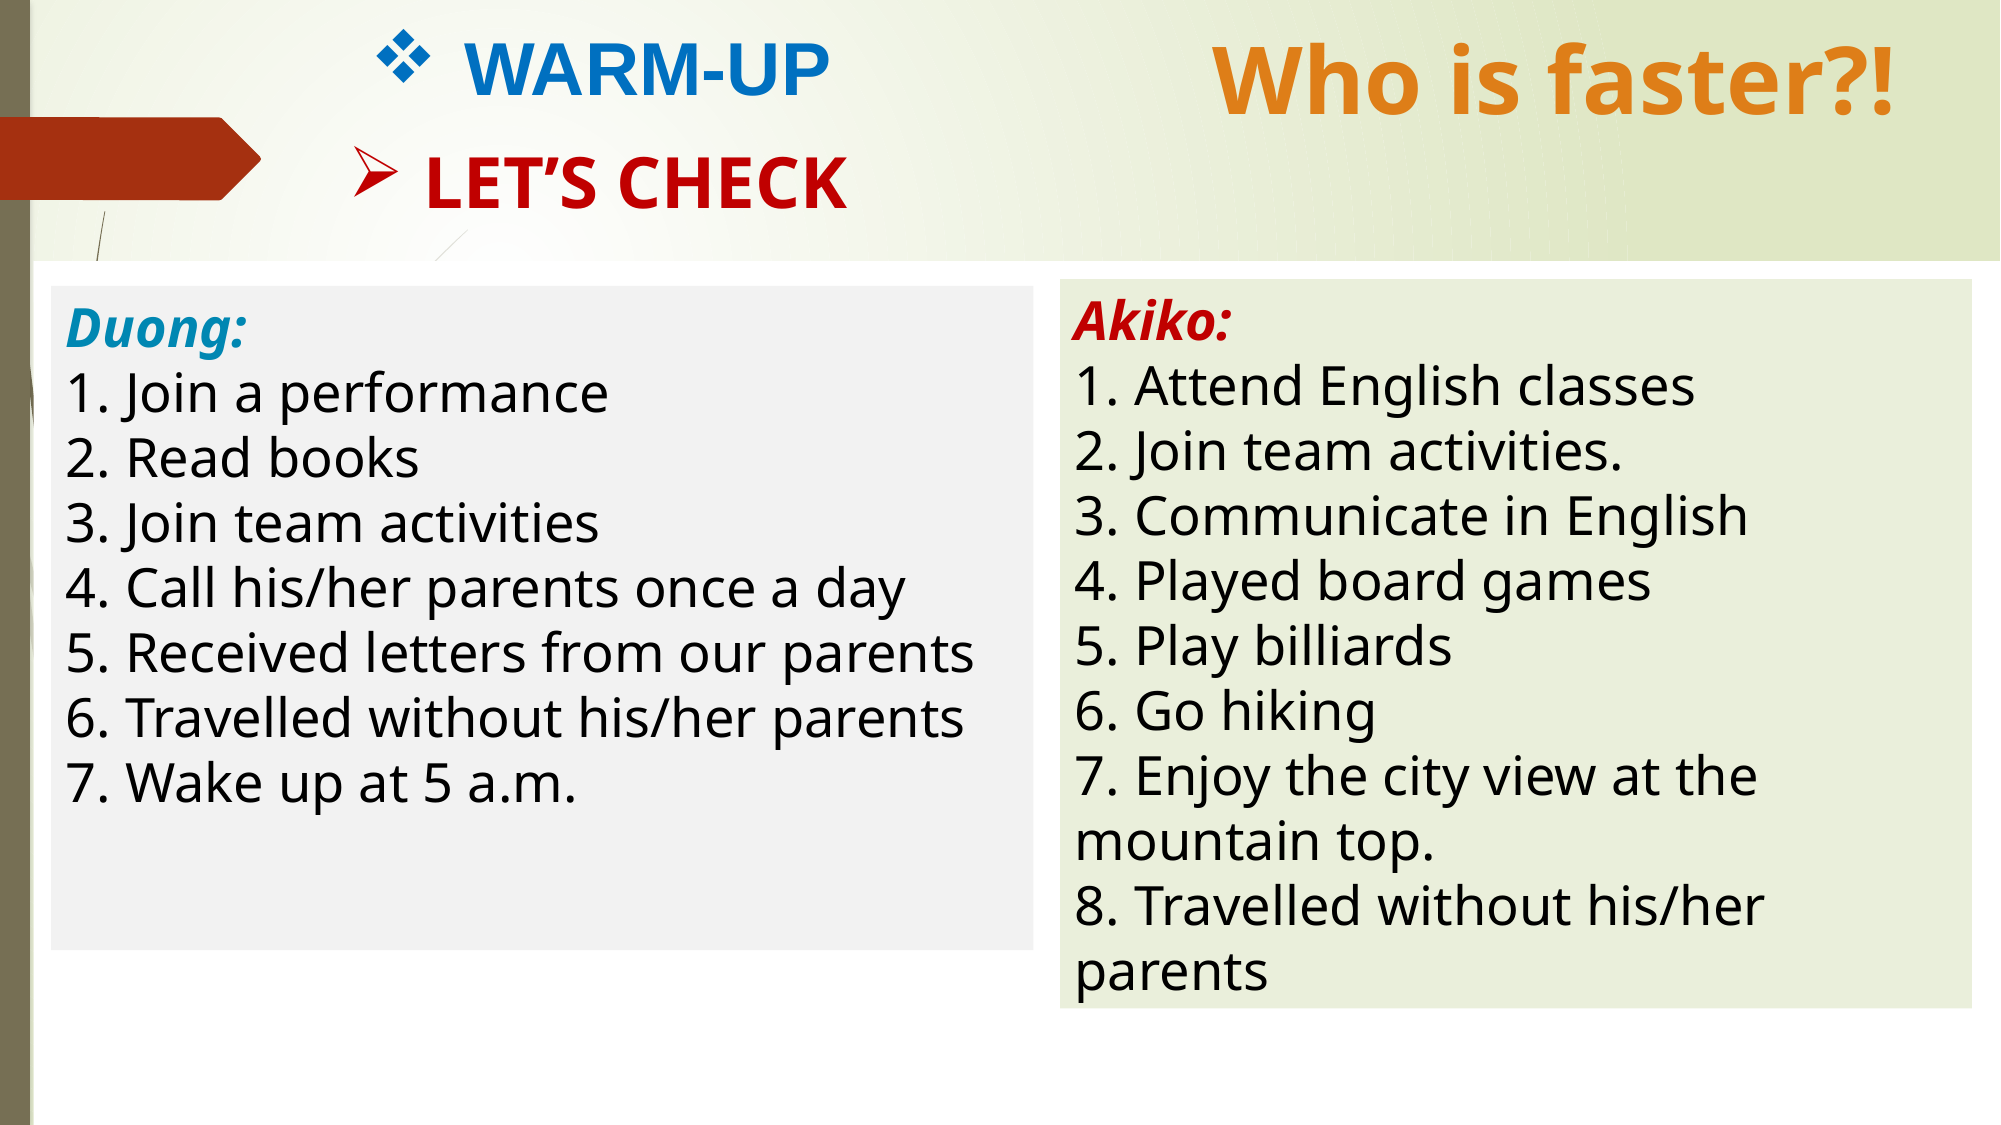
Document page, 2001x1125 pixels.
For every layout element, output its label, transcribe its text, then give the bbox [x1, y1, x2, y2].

text_box Duong: 1. Join a performance 2. Read books 3. Join team activities 4. Call his/her parents once a day 5. Received letters from our parents 6. Travelled without his/her parents 7. Wake up at 5 a.m. [51, 285, 1034, 951]
text_box Akiko: 1. Attend English classes 2. Join team activities. 3. Communicate in English 4. Played board games 5. Play billiards 6. Go hiking 7. Enjoy the city view at the mountain top. 8. Travelled without his/her parents [1060, 279, 1972, 1009]
text_box [32, 260, 2000, 1125]
text_box Who is faster?! [1197, 13, 1959, 141]
text_box LET’S CHECK [334, 130, 1267, 231]
text_box WARM-UP [355, 13, 1034, 118]
